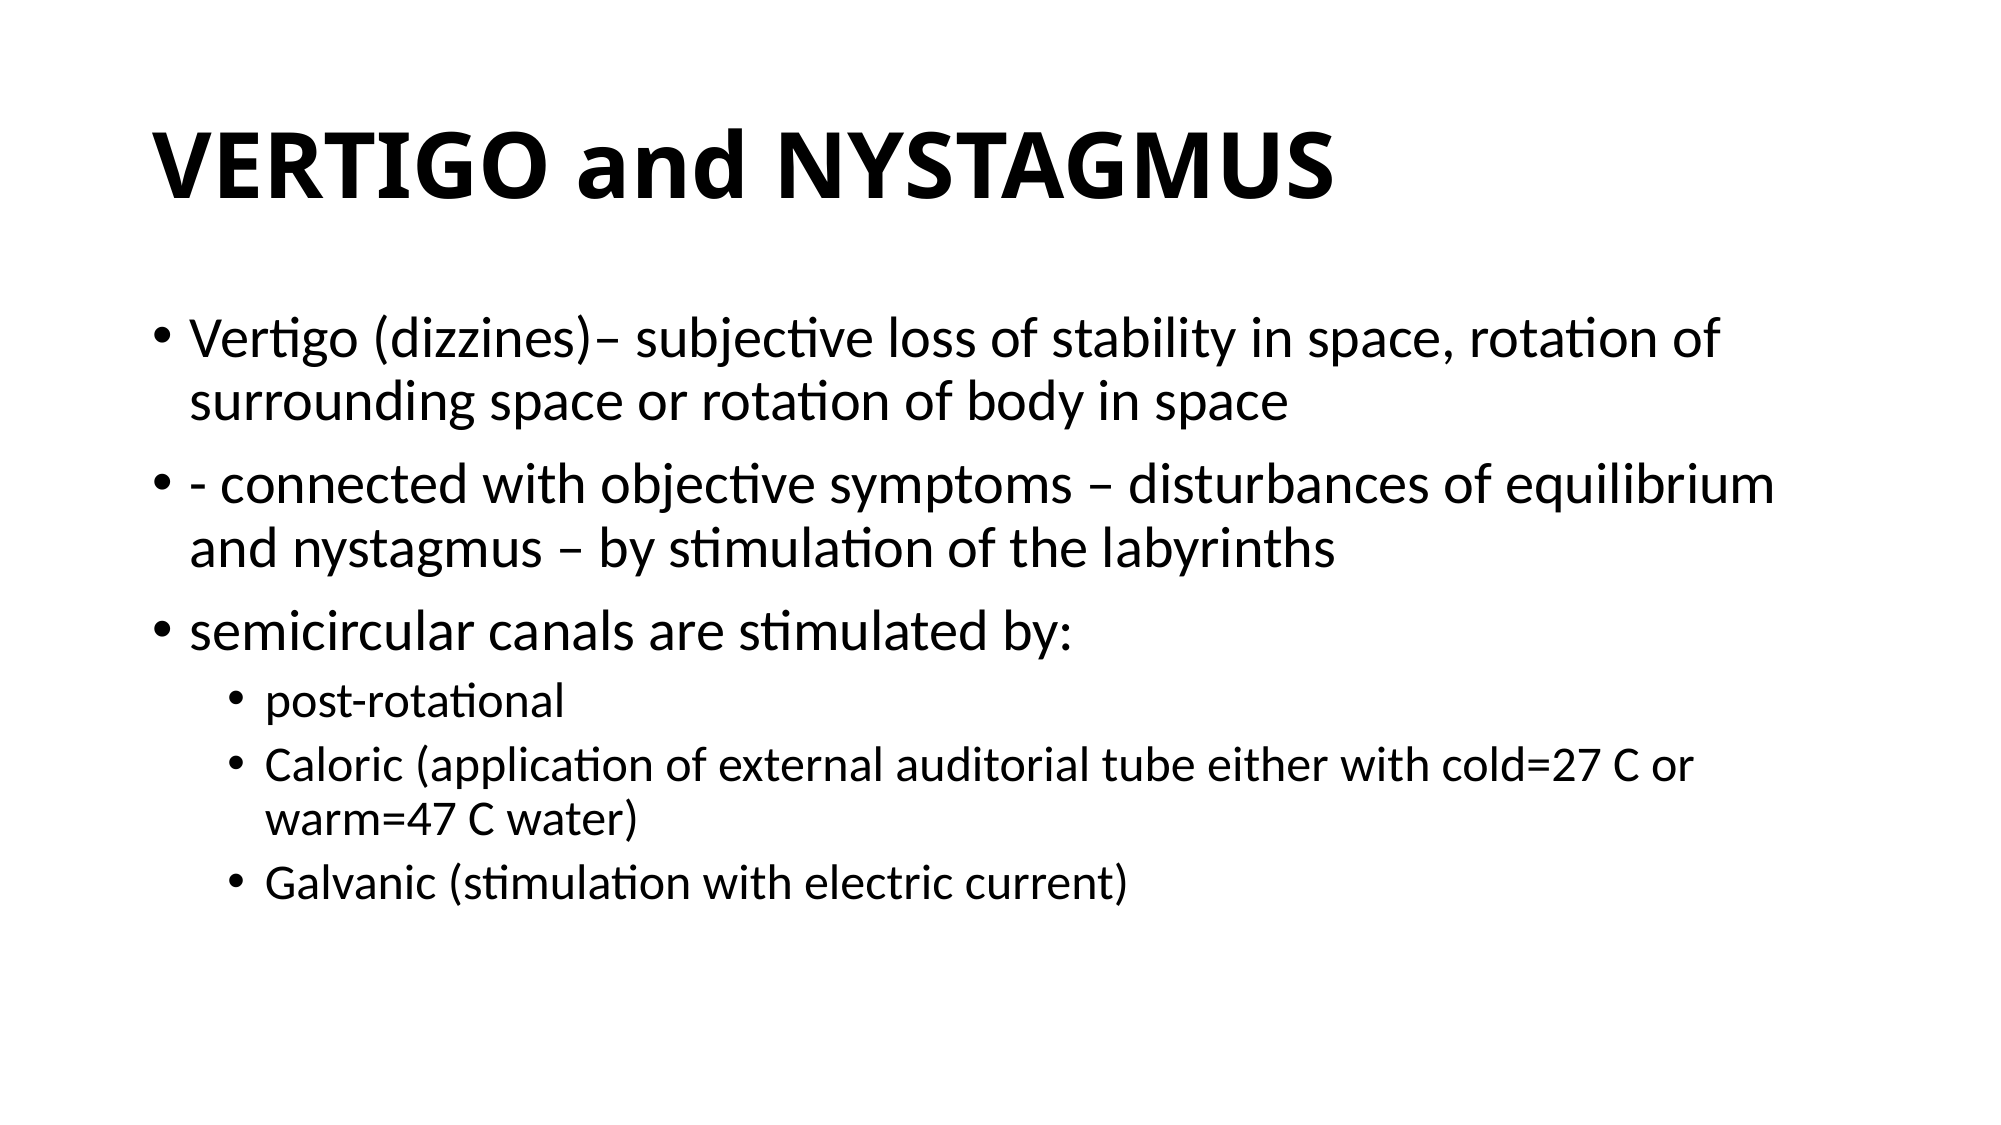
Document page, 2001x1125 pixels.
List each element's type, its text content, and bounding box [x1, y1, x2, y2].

list Vertigo (dizzines)– subjective loss of stability in space, rotation of surrounding space or rotation of body in space - connected with objective symptoms – disturbances of equilibrium and nystagmus – by stimulation of the labyrinths semicircular canals are stimulated by: post-rotational Caloric (application of external auditorial tube either with cold=27 C or warm=47 C water) Galvanic (stimulation with electric current) [137, 299, 1863, 1014]
title VERTIGO and NYSTAGMUS [137, 59, 1863, 278]
